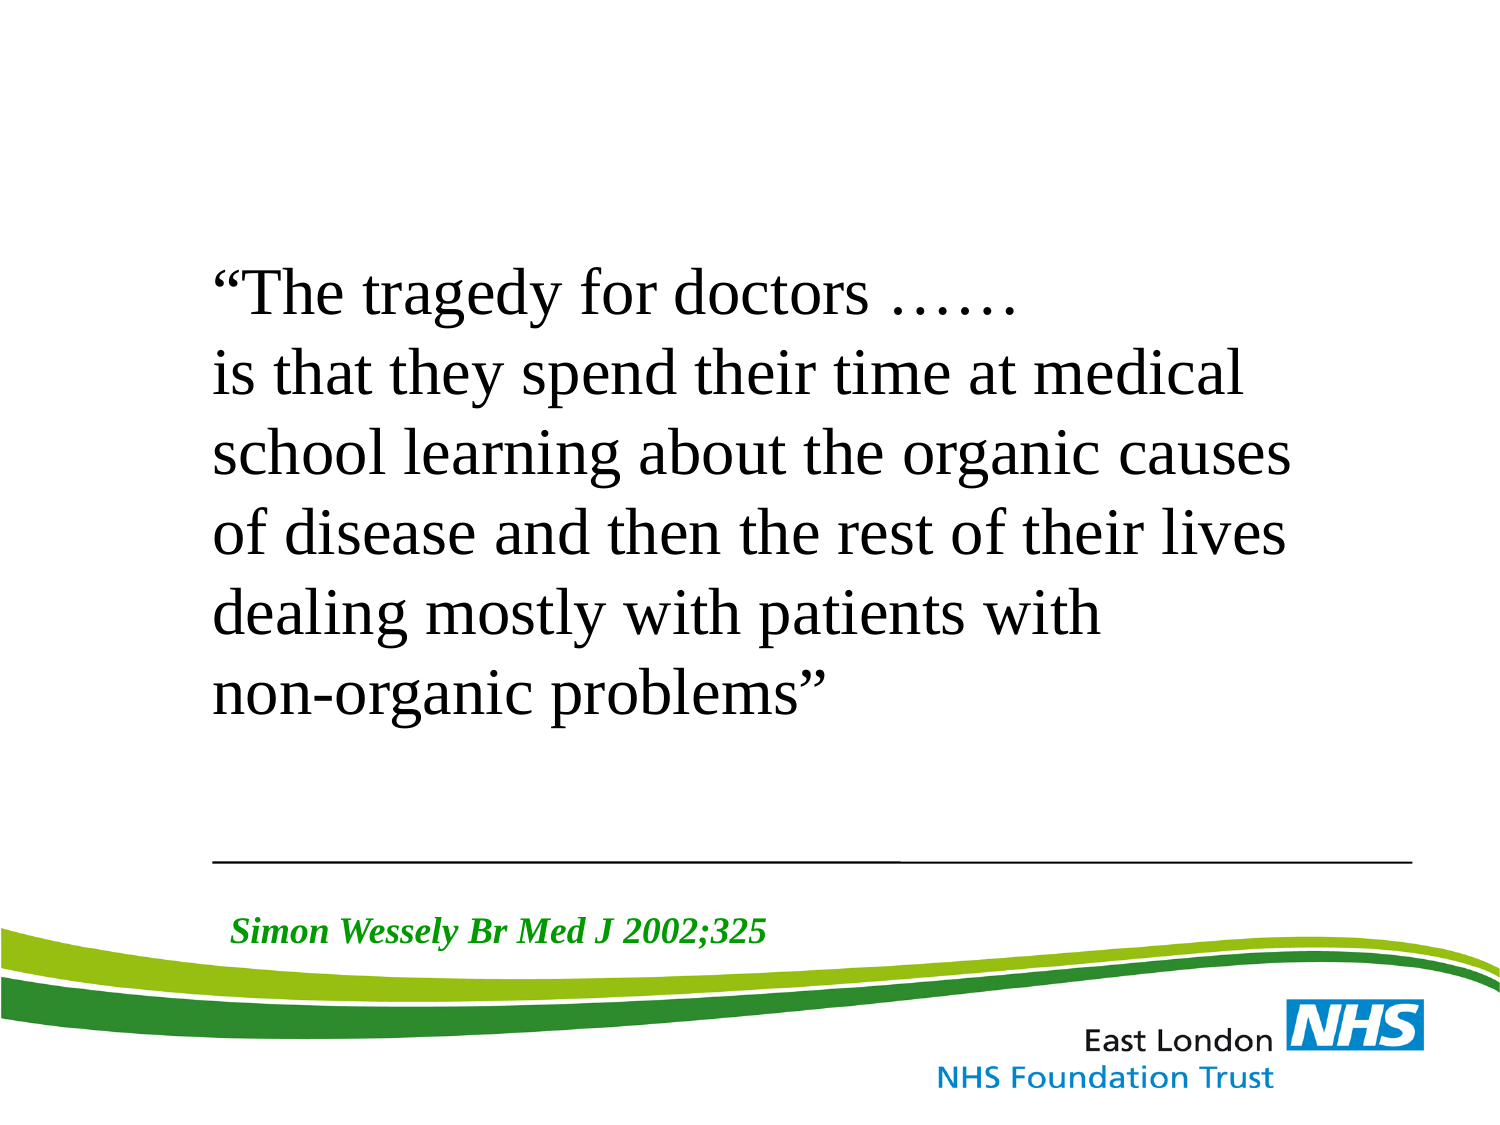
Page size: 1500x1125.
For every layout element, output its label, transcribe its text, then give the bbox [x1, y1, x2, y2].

picture [0, 928, 1500, 1088]
picture [942, 1072, 952, 1088]
picture [1073, 1075, 1081, 1088]
picture [1093, 1074, 1102, 1088]
text_box “The tragedy for doctors …… is that they spend their time at medical school learning about the organic causes of disease and then the rest of their lives dealing mostly with patients with non-organic problems” [197, 240, 1500, 736]
text_box Simon Wessely Br Med J 2002;325 [214, 898, 783, 959]
picture [1175, 1075, 1183, 1088]
picture [966, 1078, 978, 1088]
picture [1032, 1074, 1042, 1086]
picture [1154, 1074, 1164, 1086]
